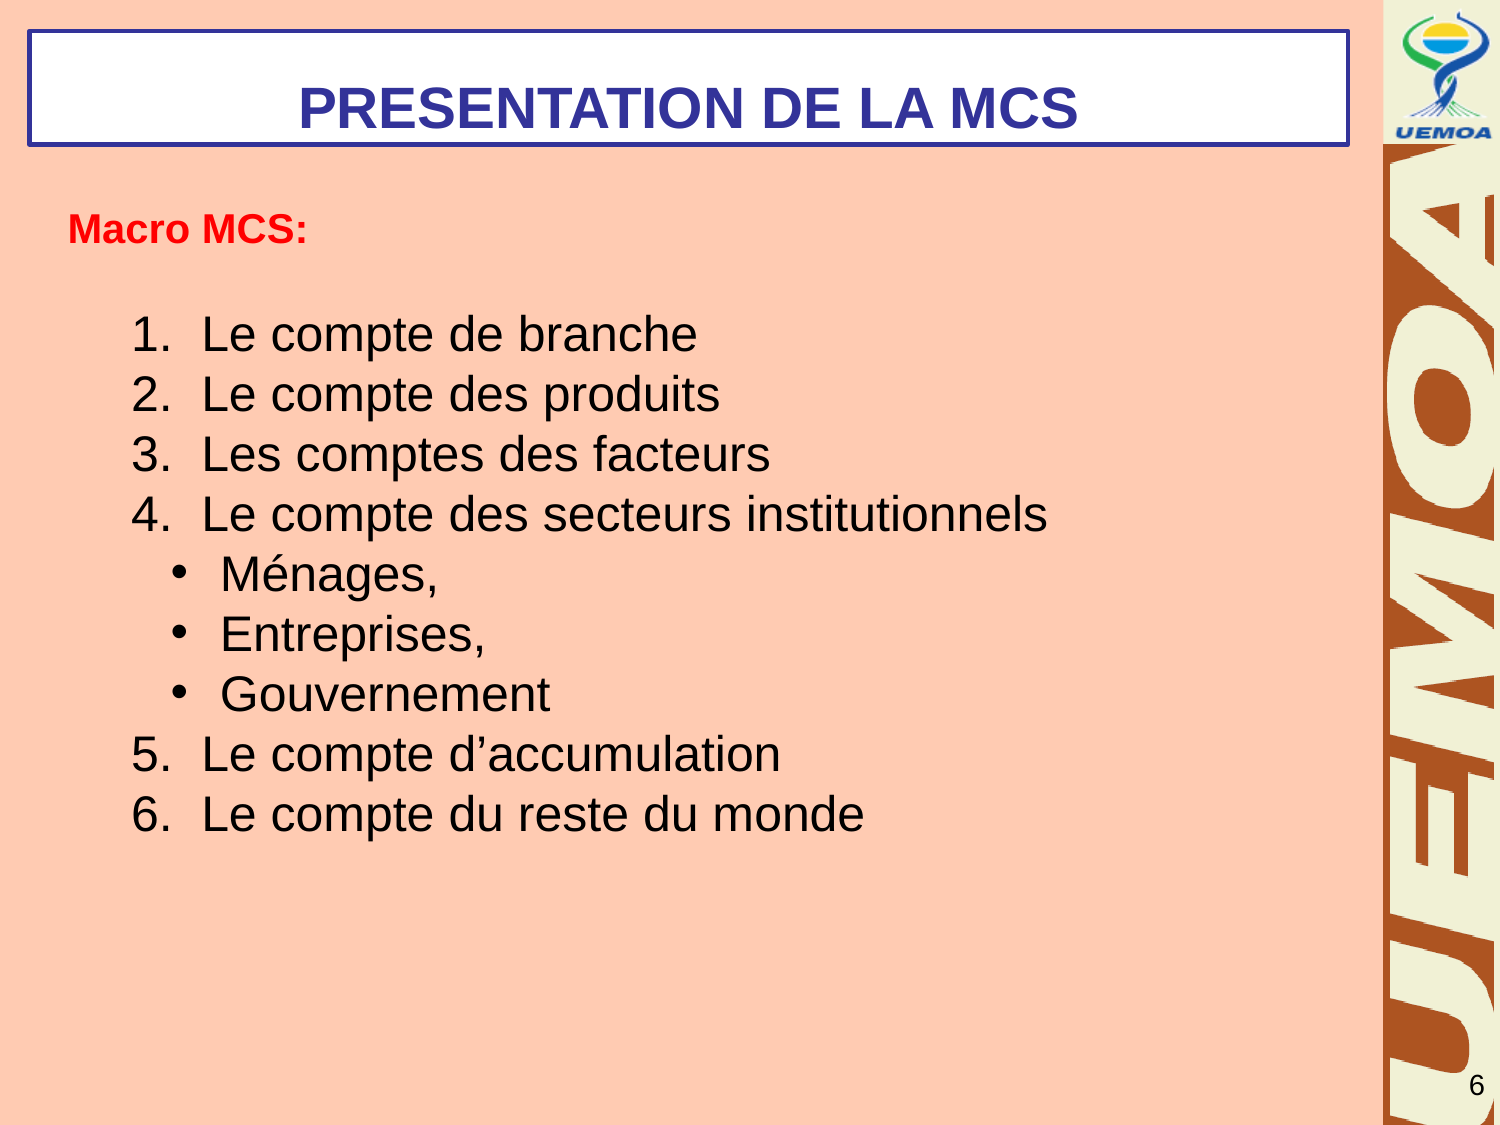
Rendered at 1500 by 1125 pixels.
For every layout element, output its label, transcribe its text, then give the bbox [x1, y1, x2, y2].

text_box PRESENTATION DE LA MCS [27, 29, 1350, 147]
slide_number 6 [1399, 1058, 1500, 1125]
text_box Macro MCS: Le compte de branche Le compte des produits Les comptes des facteurs Le compte des secteurs institutionnels Ménages, Entreprises, Gouvernement Le compte d’accumulation Le compte du reste du monde [41, 148, 1390, 849]
